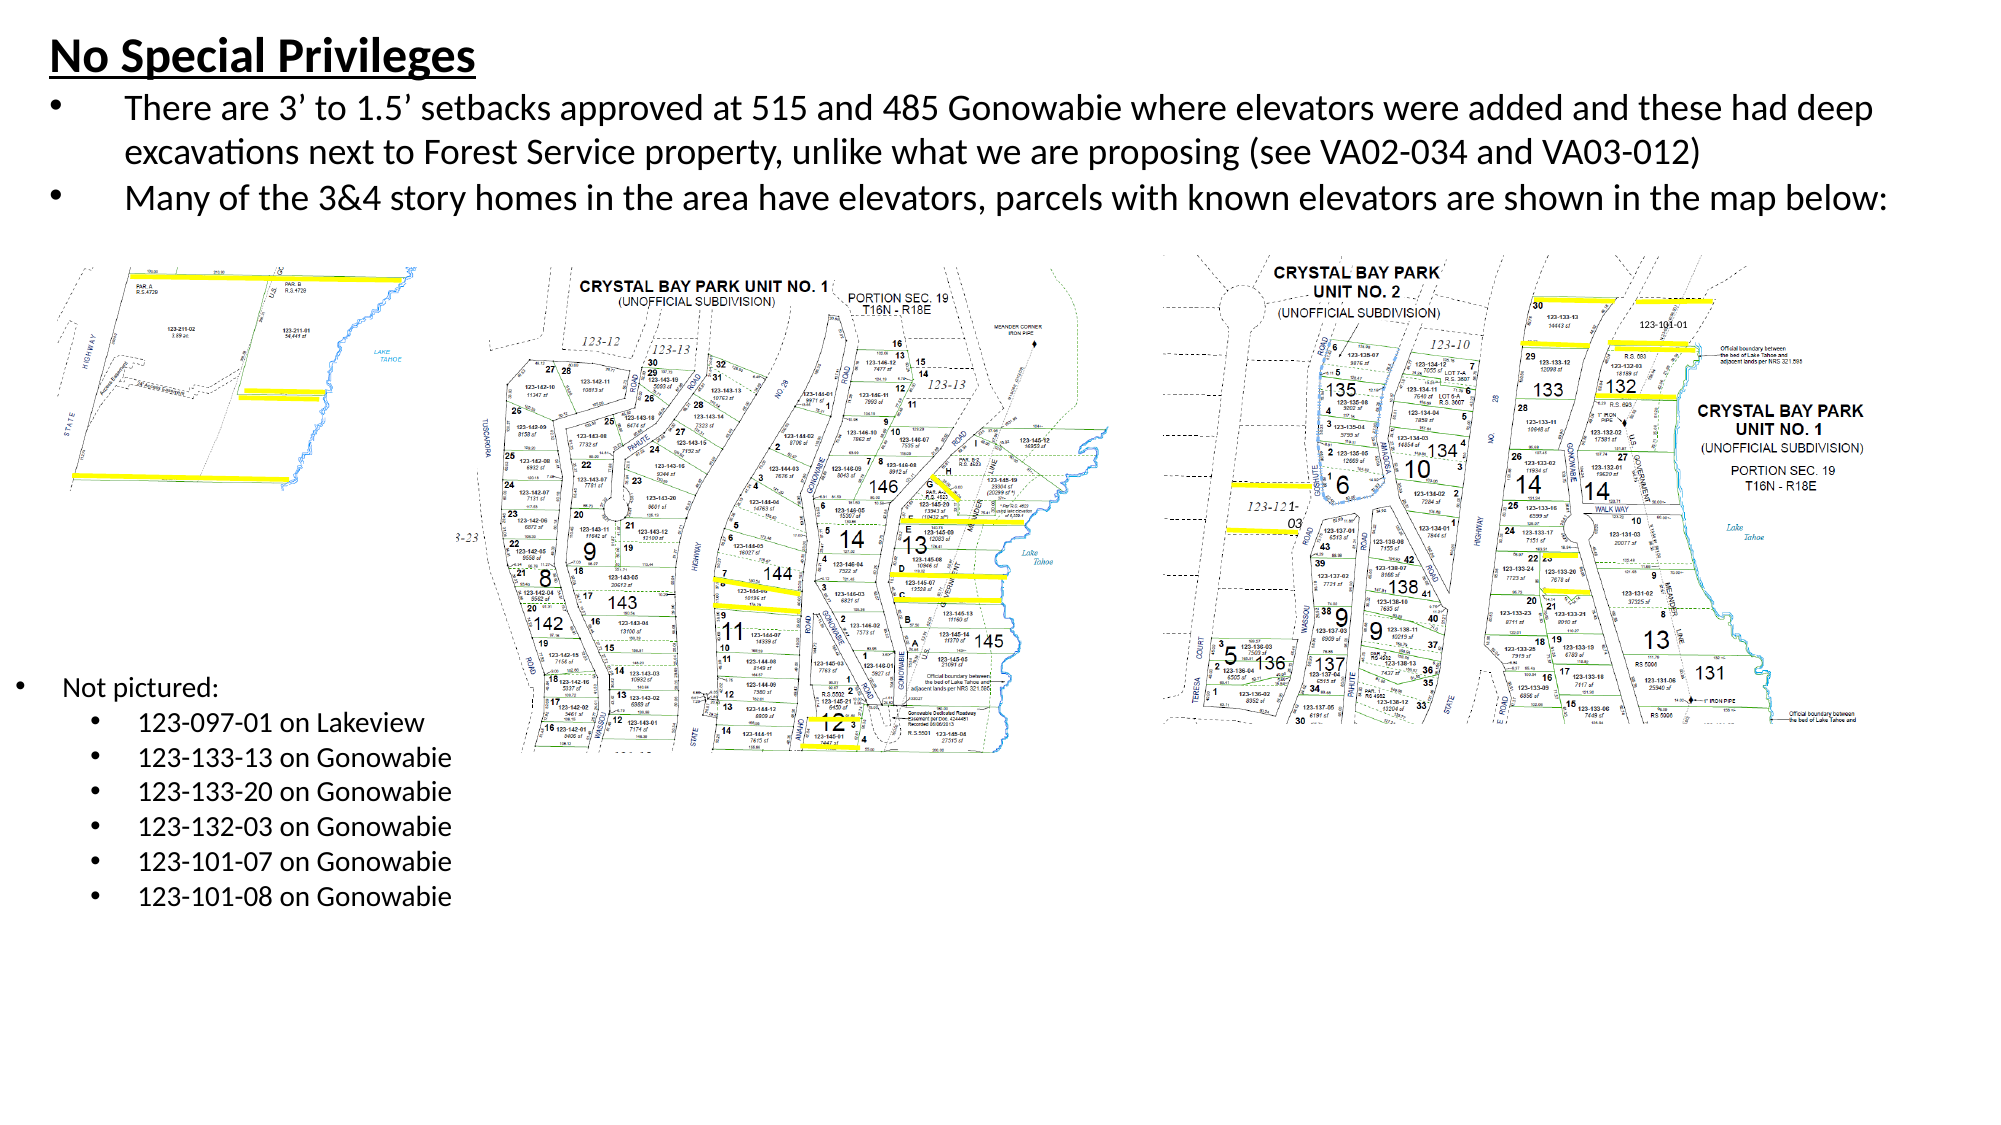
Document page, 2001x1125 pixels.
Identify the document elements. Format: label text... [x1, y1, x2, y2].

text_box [1226, 529, 1298, 533]
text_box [712, 579, 801, 595]
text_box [130, 276, 402, 281]
text_box Not pictured: 123-097-01 on Lakeview 123-133-13 on Gonowabie 123-133-20 on Gonowabie 123-132-03 on Gonowabie 123-101-07 on Gonowabie 123-101-08 on Gonowabie [0, 660, 595, 955]
picture [1163, 255, 1872, 724]
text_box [890, 574, 1007, 578]
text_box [72, 475, 290, 480]
text_box No Special Privileges There are 3’ to 1.5’ setbacks approved at 515 and 485 Gonowabie where elevators were added and these had deep excavations next to Forest Service property, unlike what we are proposing (see VA02-034 and VA03-012) Many of the 3&4 story homes in the area have elevators, parcels with known elevators are shown in the map below: [34, 15, 1980, 225]
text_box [931, 475, 960, 501]
picture [57, 267, 1109, 753]
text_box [712, 605, 801, 612]
